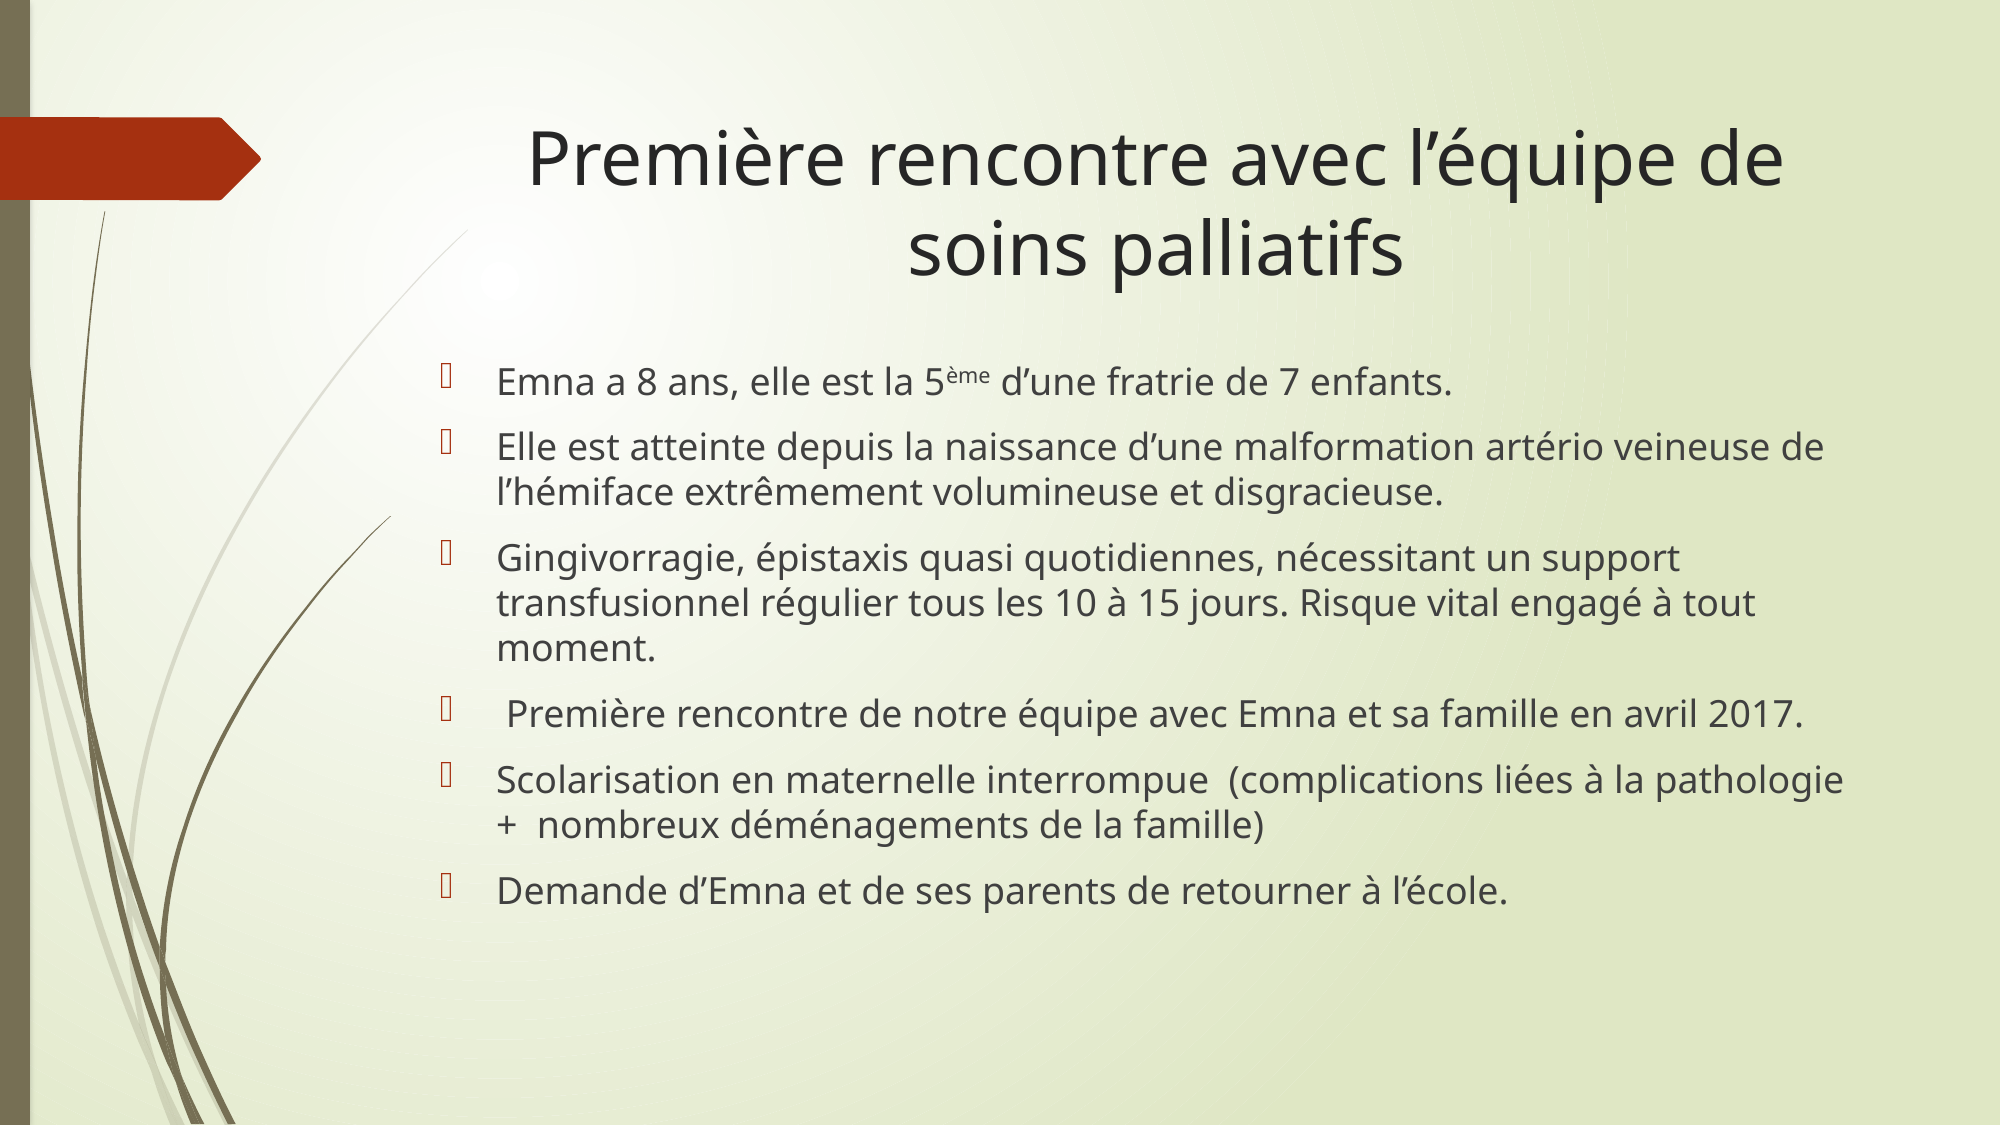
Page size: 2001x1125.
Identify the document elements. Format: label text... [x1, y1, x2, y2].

list Emna a 8 ans, elle est la 5ème d’une fratrie de 7 enfants. Elle est atteinte depuis la naissance d’une malformation artério veineuse de l’hémiface extrêmement volumineuse et disgracieuse. Gingivorragie, épistaxis quasi quotidiennes, nécessitant un support transfusionnel régulier tous les 10 à 15 jours. Risque vital engagé à tout moment. Première rencontre de notre équipe avec Emna et sa famille en avril 2017. Scolarisation en maternelle interrompue (complications liées à la pathologie + nombreux déménagements de la famille) Demande d’Emna et de ses parents de retourner à l’école. [424, 350, 1888, 970]
title Première rencontre avec l’équipe de soins palliatifs [425, 102, 1888, 313]
